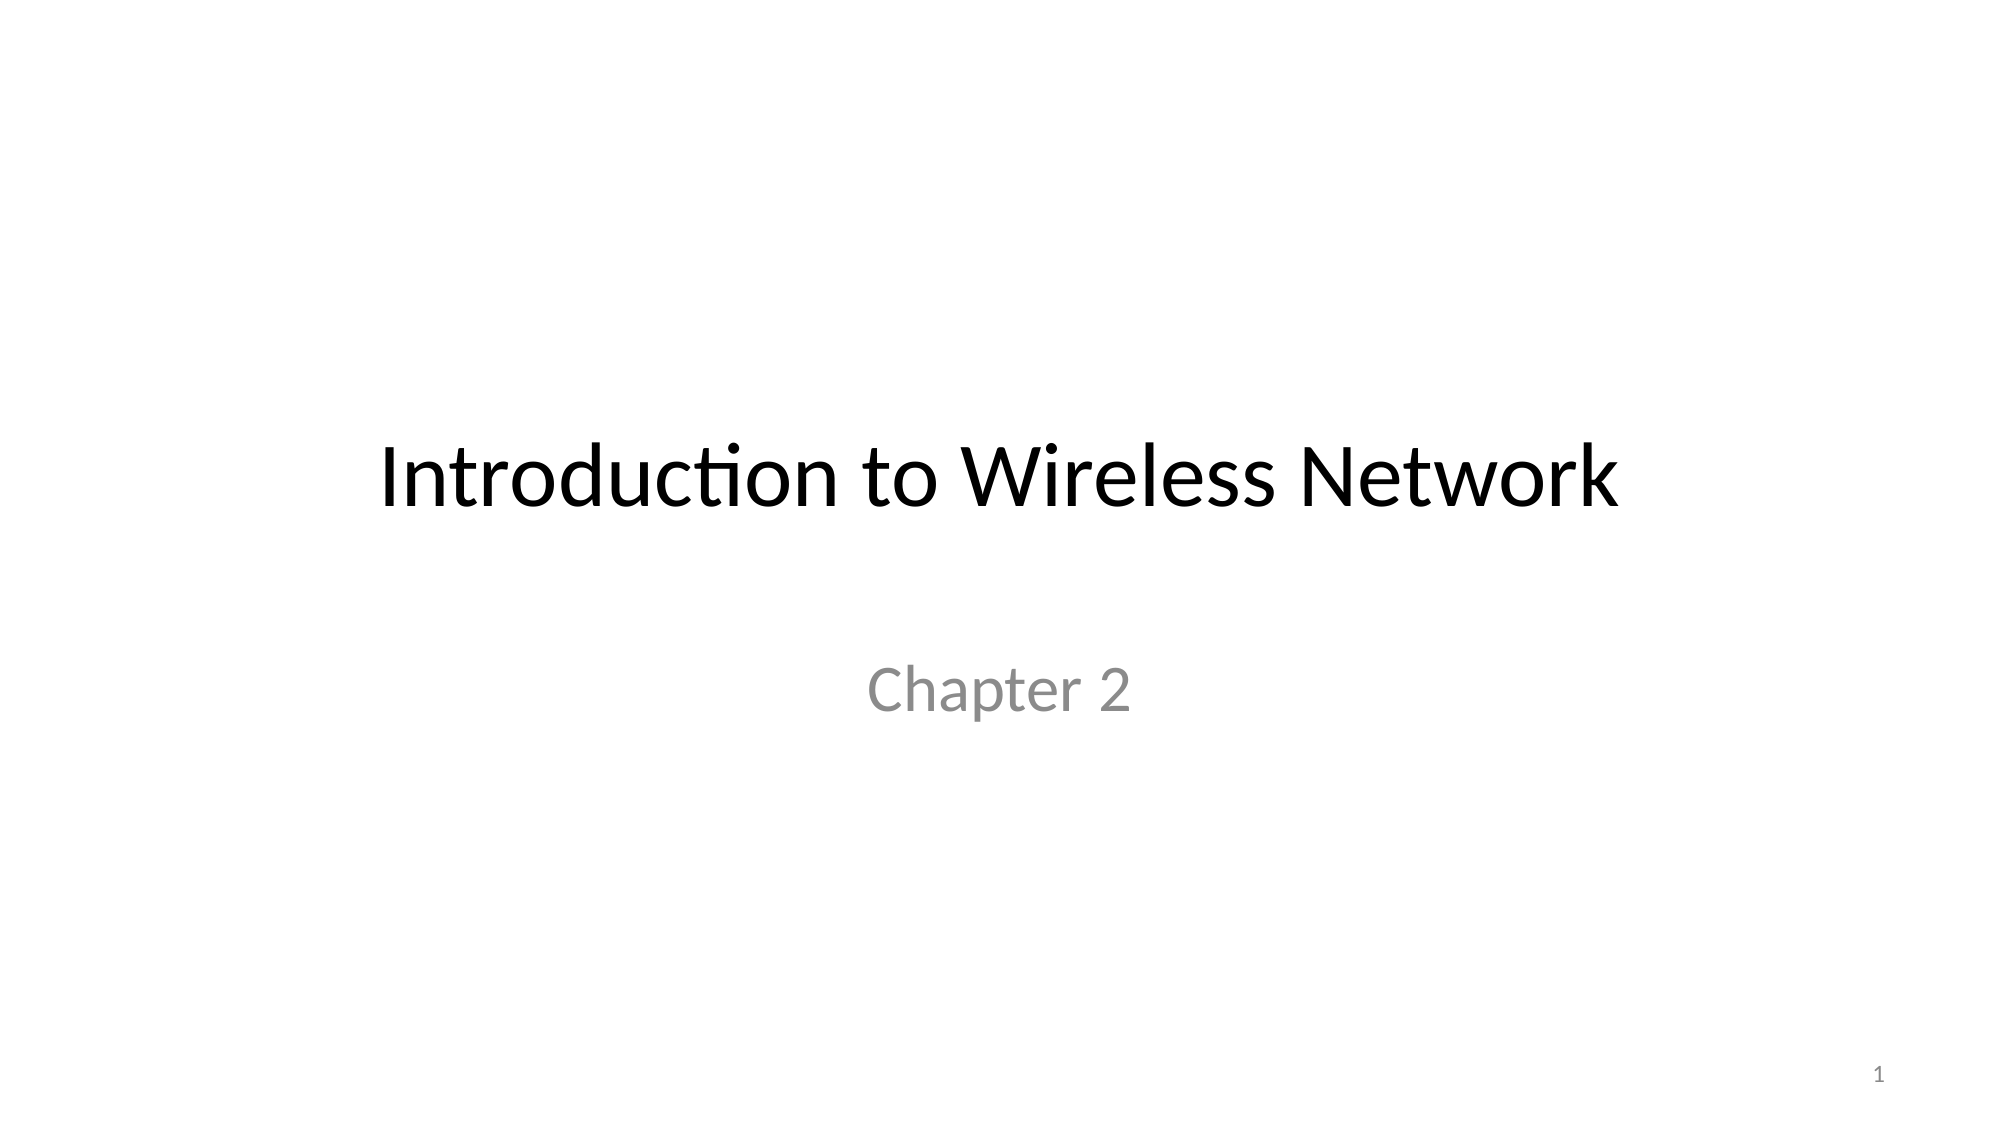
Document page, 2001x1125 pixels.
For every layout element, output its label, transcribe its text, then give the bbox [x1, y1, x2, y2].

subtitle Chapter 2 [300, 637, 1700, 925]
slide_number 1 [1433, 1042, 1900, 1103]
title Introduction to Wireless Network [150, 349, 1850, 591]
